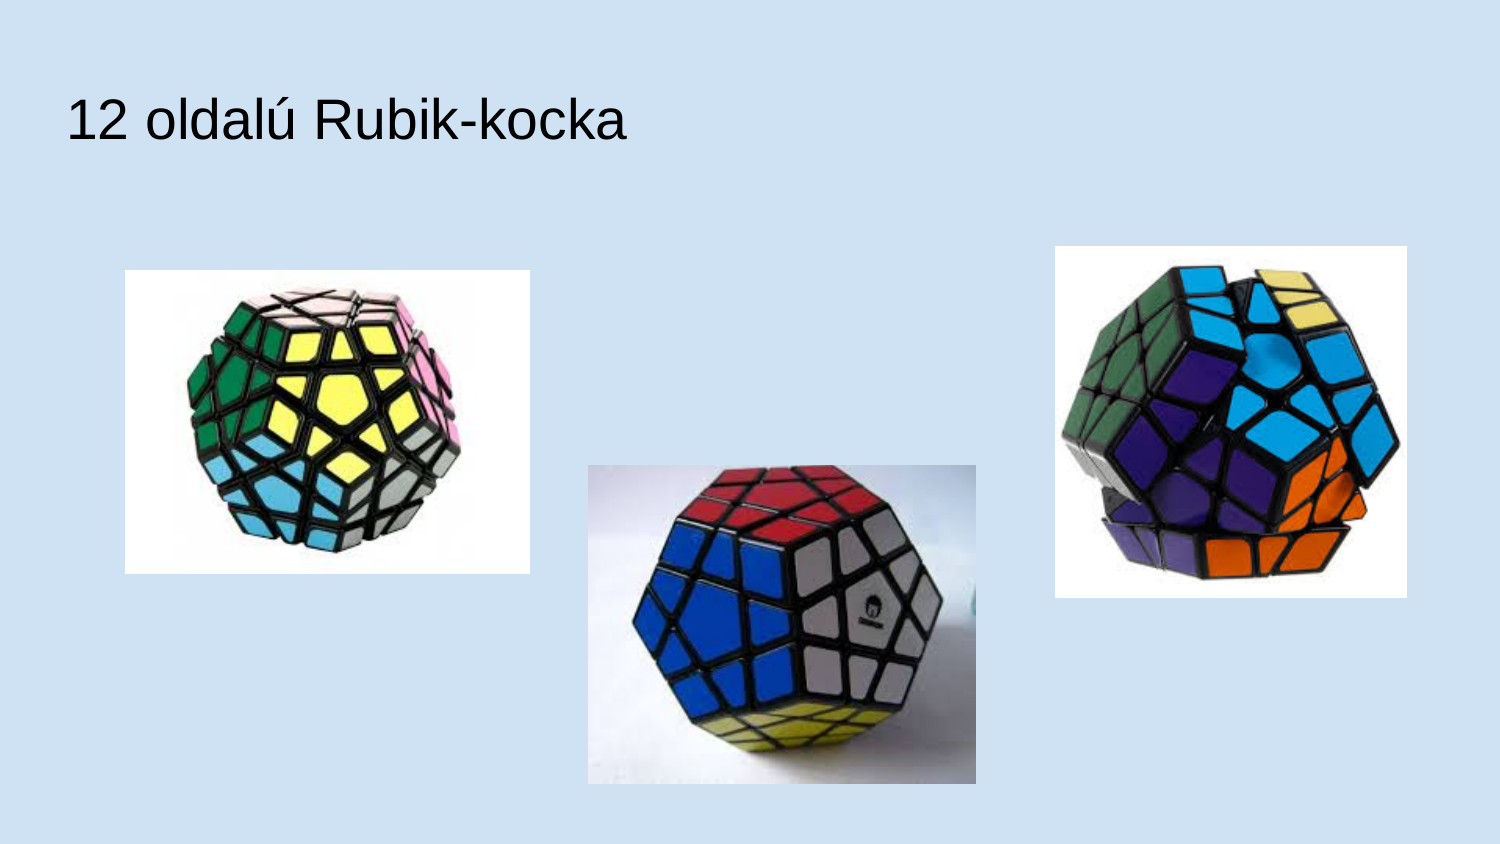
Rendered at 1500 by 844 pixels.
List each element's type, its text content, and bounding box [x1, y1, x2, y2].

picture [1055, 245, 1408, 598]
picture [588, 465, 977, 784]
title 12 oldalú Rubik-kocka [51, 72, 1449, 167]
picture [124, 270, 531, 574]
